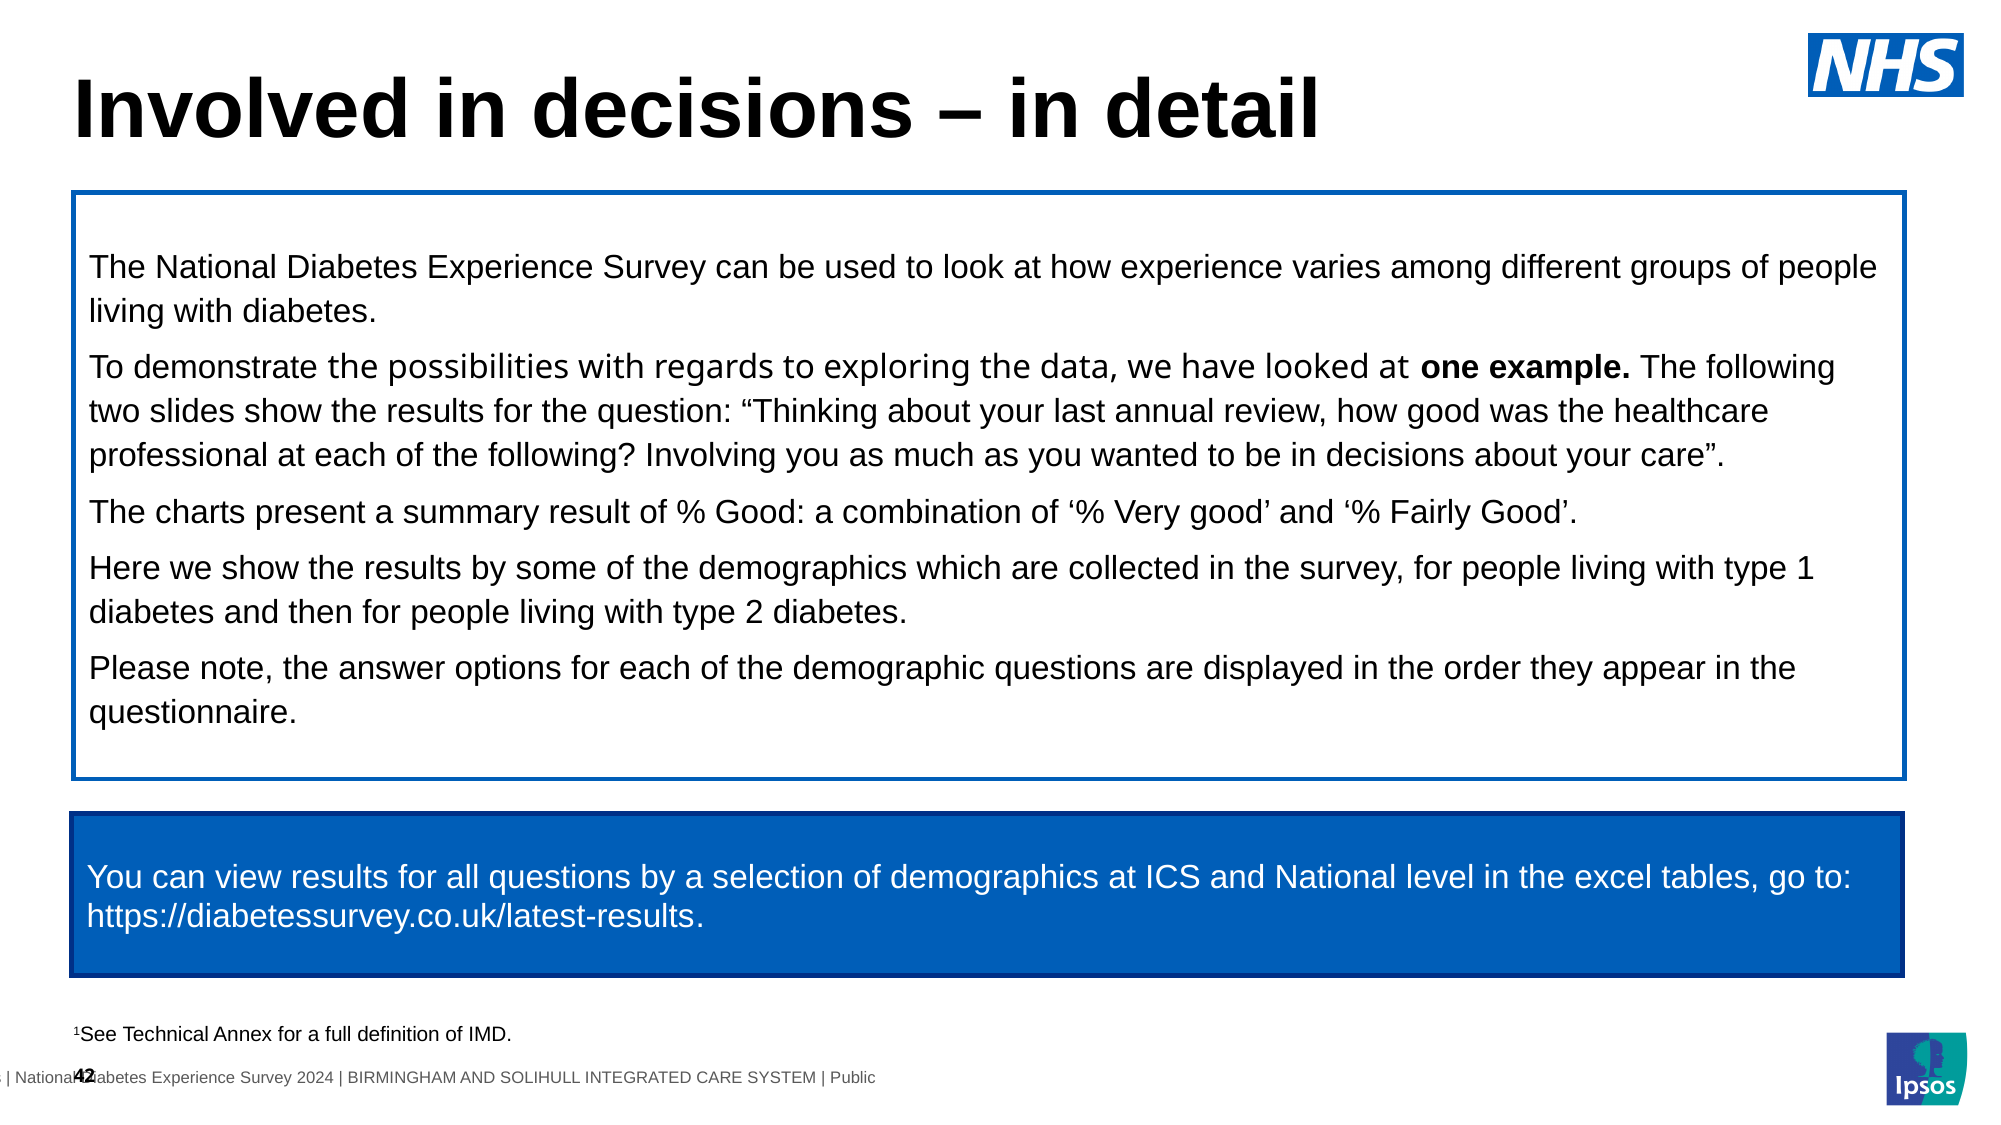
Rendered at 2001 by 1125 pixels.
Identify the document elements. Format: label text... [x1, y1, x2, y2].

picture [1807, 33, 1964, 97]
picture [1886, 1032, 1968, 1106]
slide_number 42 [73, 1053, 124, 1090]
text_box The National Diabetes Experience Survey can be used to look at how experience varies among different groups of people living with diabetes. To demonstrate the possibilities with regards to exploring the data, we have looked at one example. The following two slides show the results for the question: “Thinking about your last annual review, how good was the healthcare professional at each of the following? Involving you as much as you wanted to be in decisions about your care”. The charts present a summary result of % Good: a combination of ‘% Very good’ and ‘% Fairly Good’. Here we show the results by some of the demographics which are collected in the survey, for people living with type 1 diabetes and then for people living with type 2 diabetes. Please note, the answer options for each of the demographic questions are displayed in the order they appear in the questionnaire. [73, 191, 1905, 780]
table_header 1See Technical Annex for a full definition of IMD. [58, 1015, 1808, 1053]
text_box You can view results for all questions by a selection of demographics at ICS and National level in the excel tables, go to: https://diabetessurvey.co.uk/latest-results. [71, 813, 1903, 977]
title Involved in decisions – in detail [73, 65, 1928, 193]
